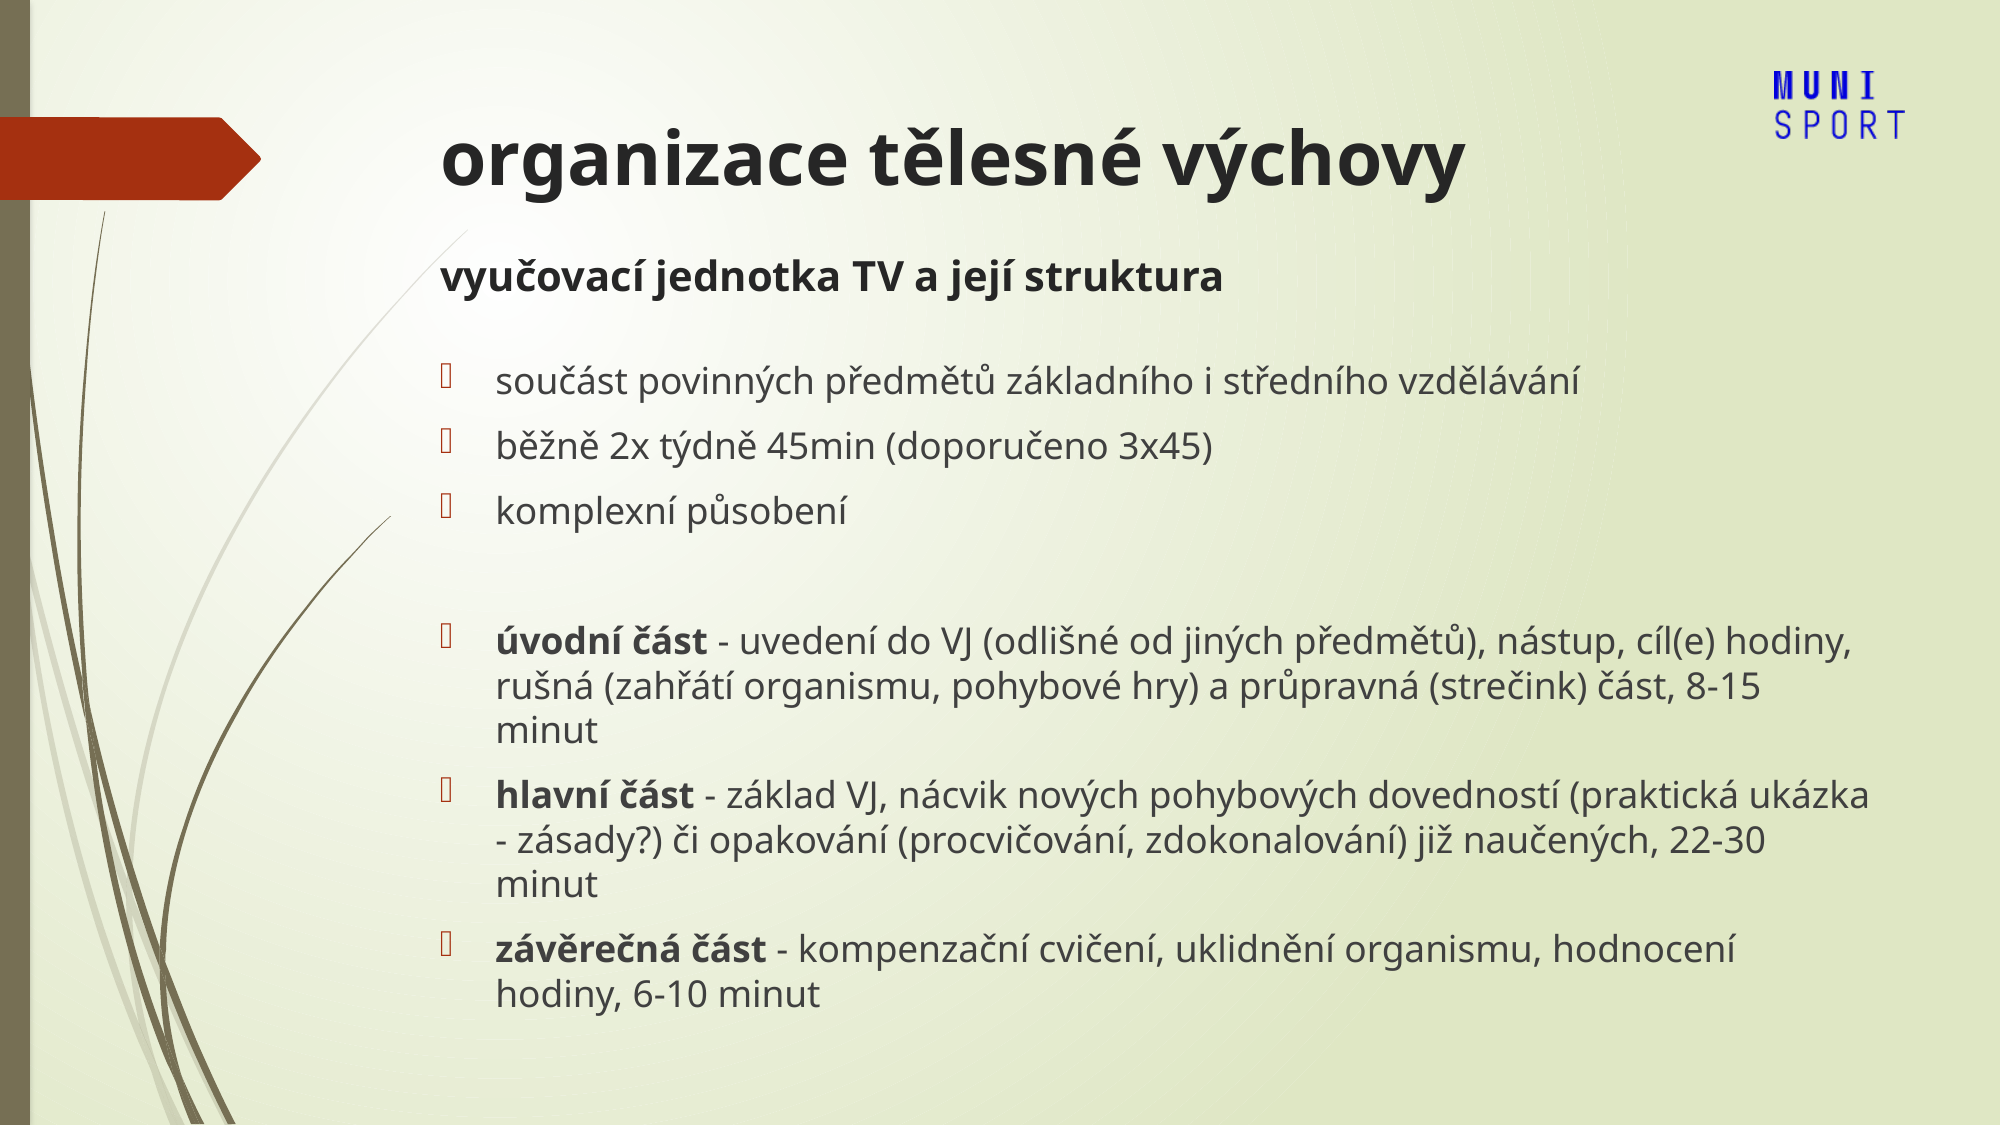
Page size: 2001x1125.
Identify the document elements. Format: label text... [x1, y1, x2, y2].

title organizace tělesné výchovy vyučovací jednotka TV a její struktura [425, 102, 1888, 313]
picture [1774, 71, 1905, 139]
list součást povinných předmětů základního i středního vzdělávání běžně 2x týdně 45min (doporučeno 3x45) komplexní působení úvodní část - uvedení do VJ (odlišné od jiných předmětů), nástup, cíl(e) hodiny, rušná (zahřátí organismu, pohybové hry) a průpravná (strečink) část, 8-15 minut hlavní část - základ VJ, nácvik nových pohybových dovedností (praktická ukázka - zásady?) či opakování (procvičování, zdokonalování) již naučených, 22-30 minut závěrečná část - kompenzační cvičení, uklidnění organismu, hodnocení hodiny, 6-10 minut [424, 350, 1887, 1023]
